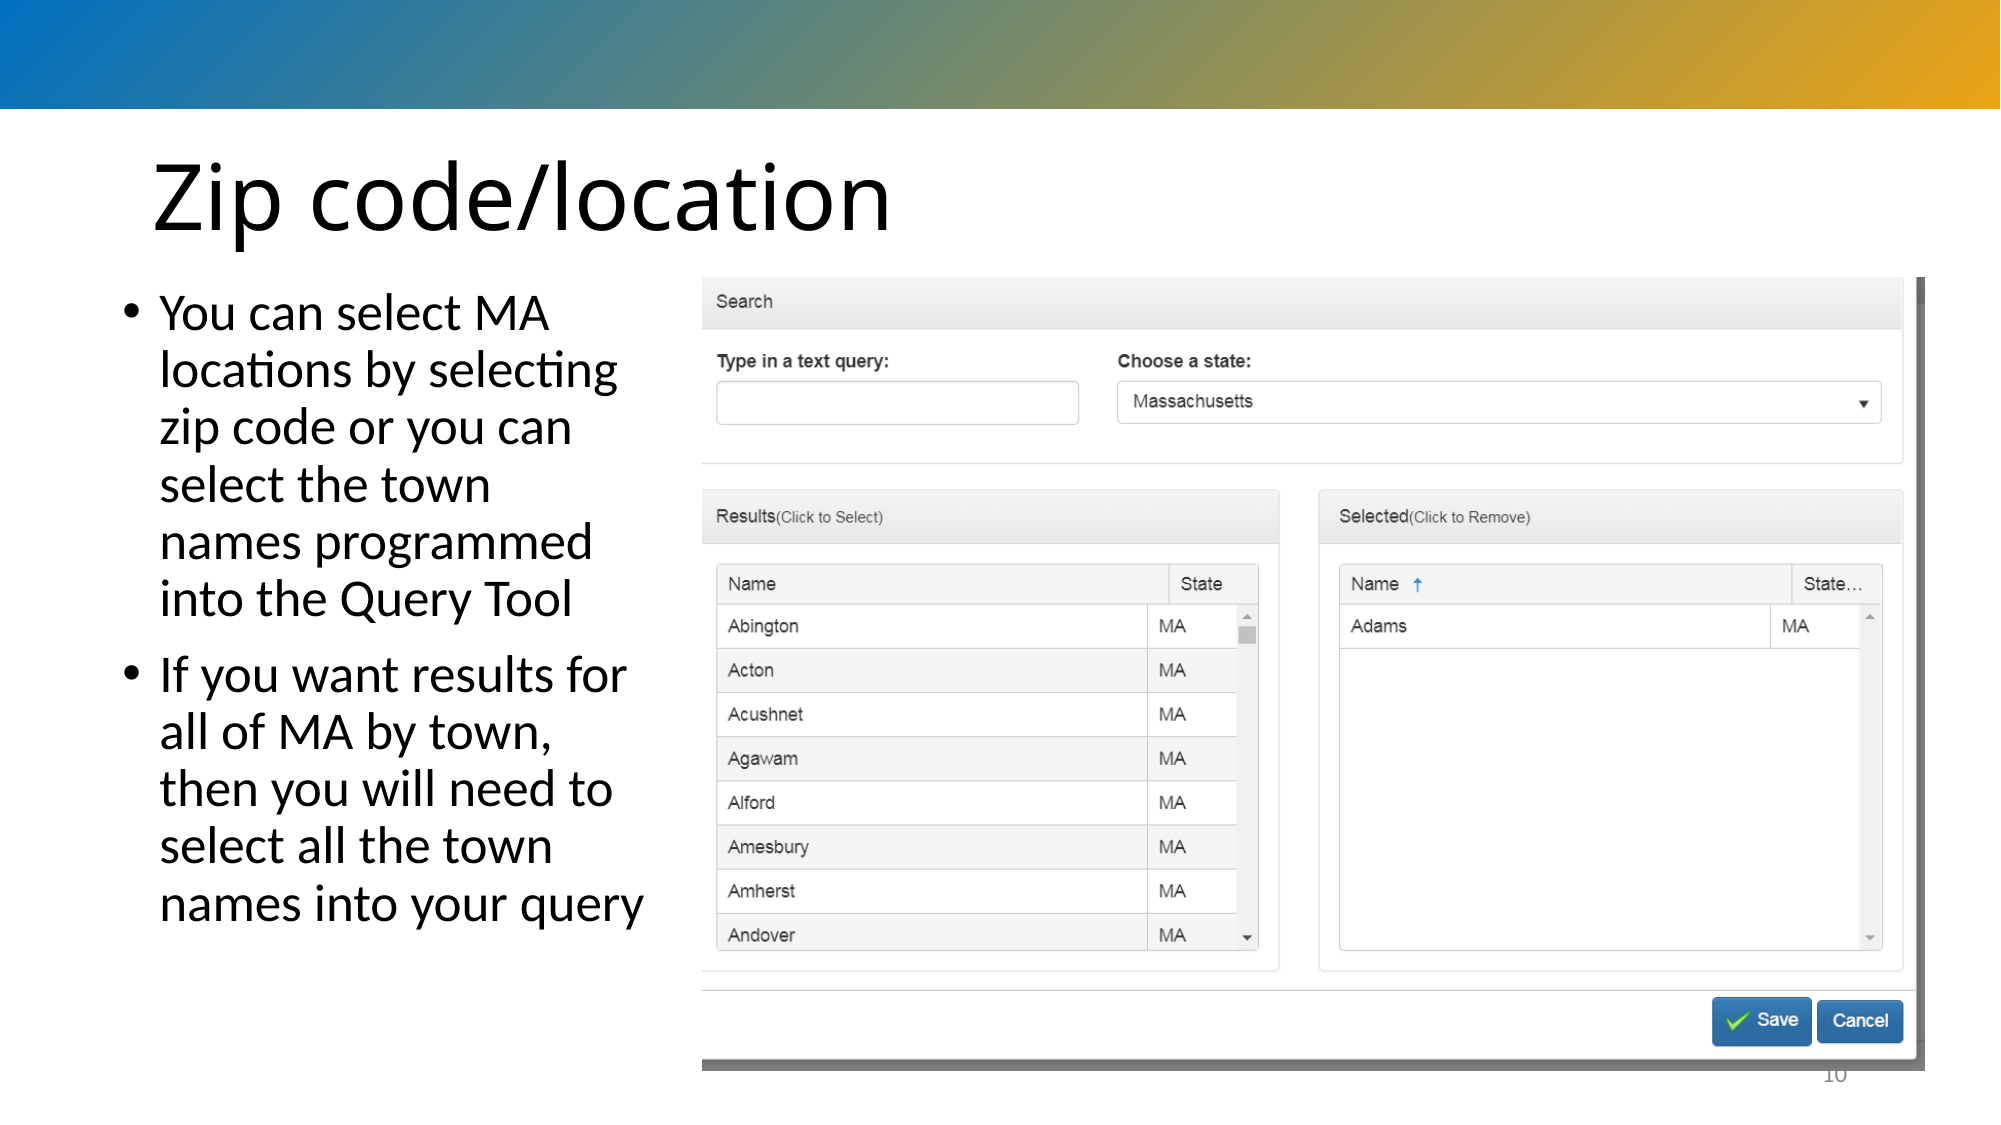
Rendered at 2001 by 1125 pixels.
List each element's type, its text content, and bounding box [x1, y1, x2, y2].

slide_number 10 [1412, 1072, 1863, 1103]
list You can select MA locations by selecting zip code or you can select the town names programmed into the Query Tool If you want results for all of MA by town, then you will need to select all the town names into your query [107, 277, 660, 983]
footer [662, 1042, 1338, 1103]
title Zip code/location [137, 124, 1863, 278]
picture [702, 277, 1925, 1072]
